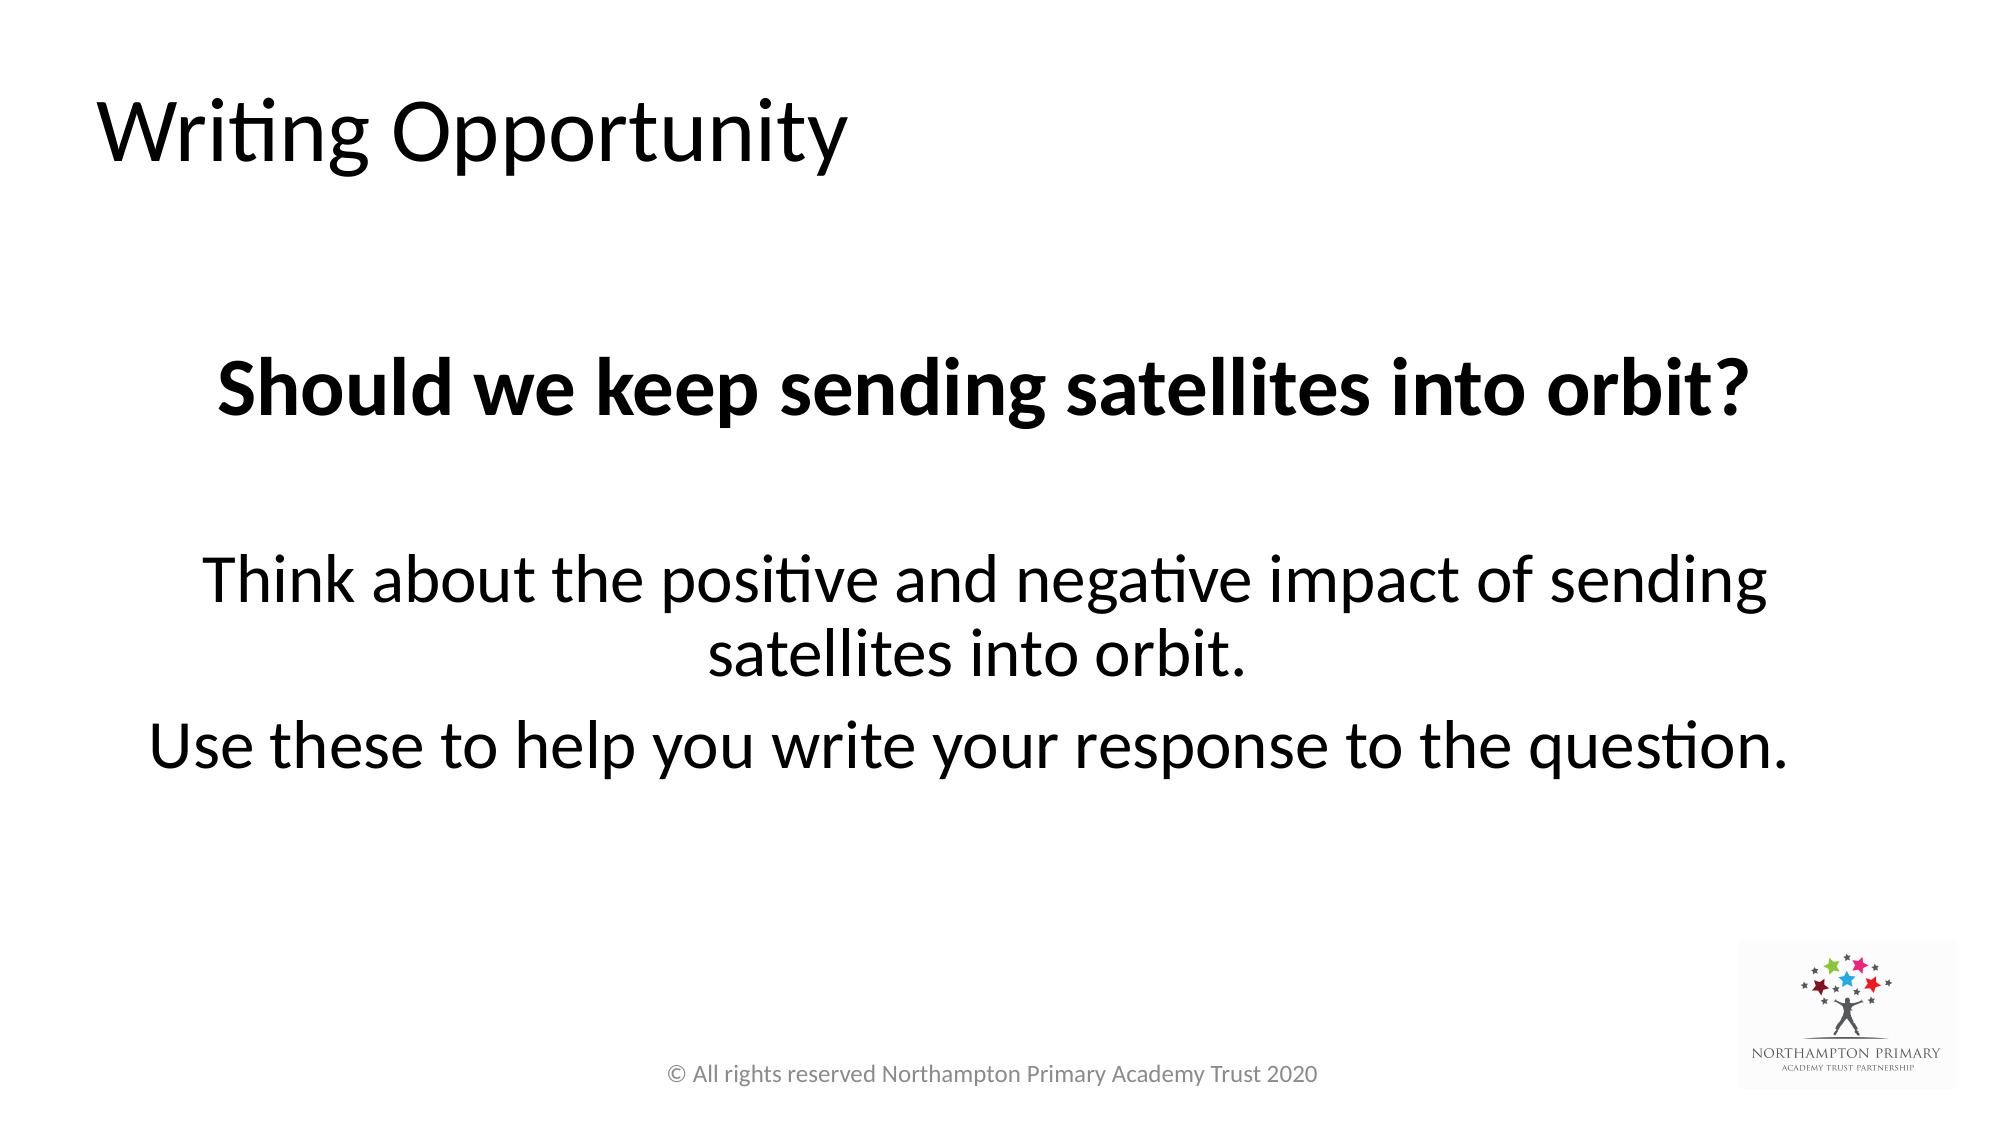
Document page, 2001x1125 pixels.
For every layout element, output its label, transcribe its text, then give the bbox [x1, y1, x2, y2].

title Writing Opportunity [81, 22, 1807, 241]
footer © All rights reserved Northampton Primary Academy Trust 2020 [647, 1042, 1338, 1103]
picture [1739, 940, 1957, 1089]
list Should we keep sending satellites into orbit? Think about the positive and negative impact of sending satellites into orbit. Use these to help you write your response to the question. [122, 336, 1848, 863]
